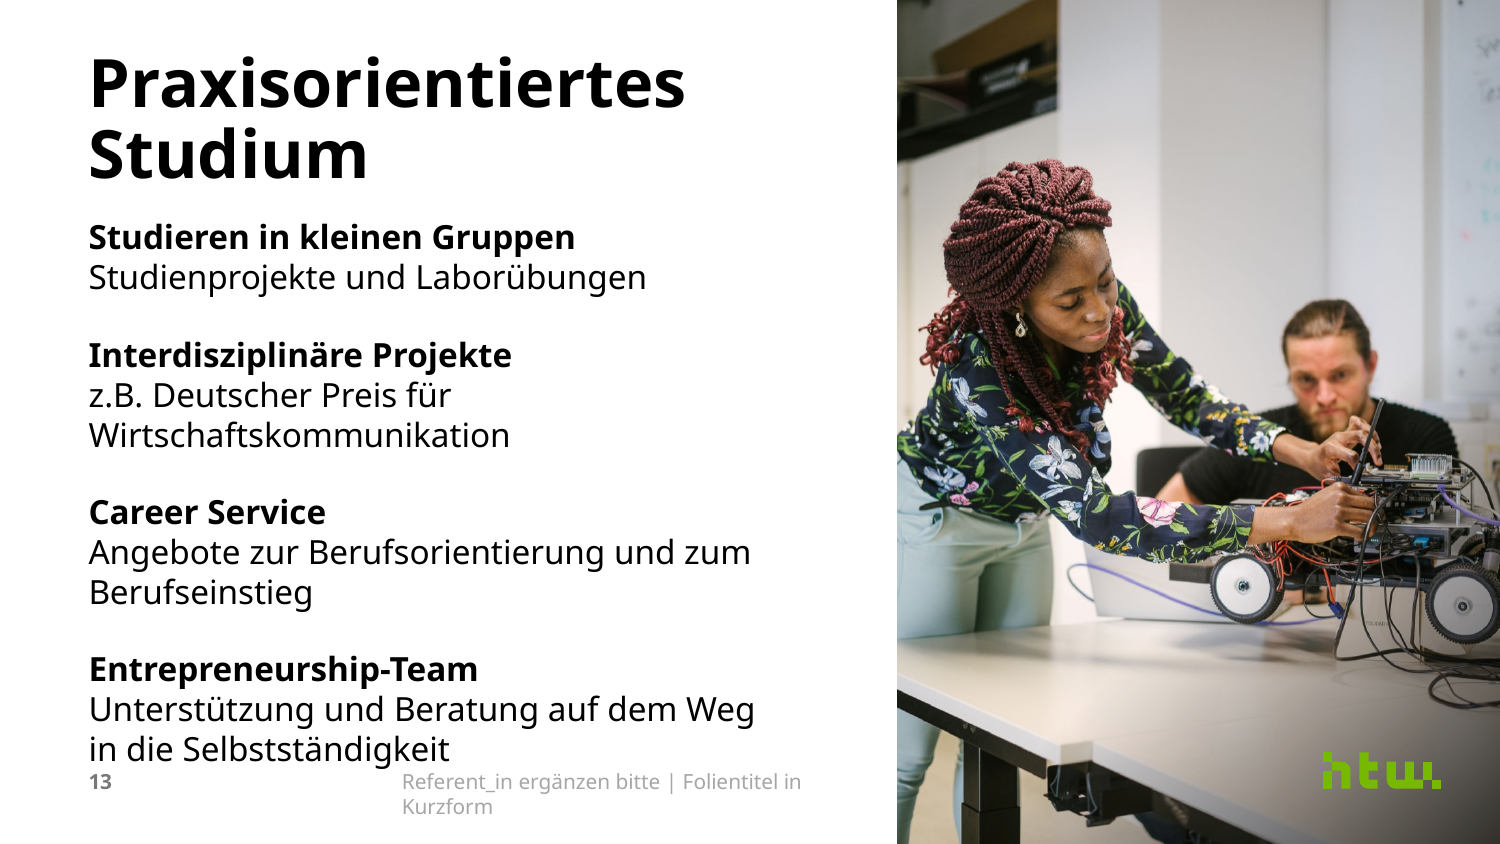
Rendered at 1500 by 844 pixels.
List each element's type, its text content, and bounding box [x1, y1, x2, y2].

picture [897, 0, 1500, 172]
slide_number 13 [88, 768, 373, 799]
title Praxisorientiertes Studium [88, 50, 854, 194]
footer Referent_in ergänzen bitte | Folientitel in Kurzform [401, 768, 854, 799]
list Studieren in kleinen Gruppen Studienprojekte und Laborübungen Interdisziplinäre Projekte z.B. Deutscher Preis für Wirtschaftskommunikation Career Service Angebote zur Berufsorientierung und zum Berufseinstieg Entrepreneurship-Team Unterstützung und Beratung auf dem Weg in die Selbstständigkeit [88, 216, 852, 725]
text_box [897, 172, 1500, 844]
